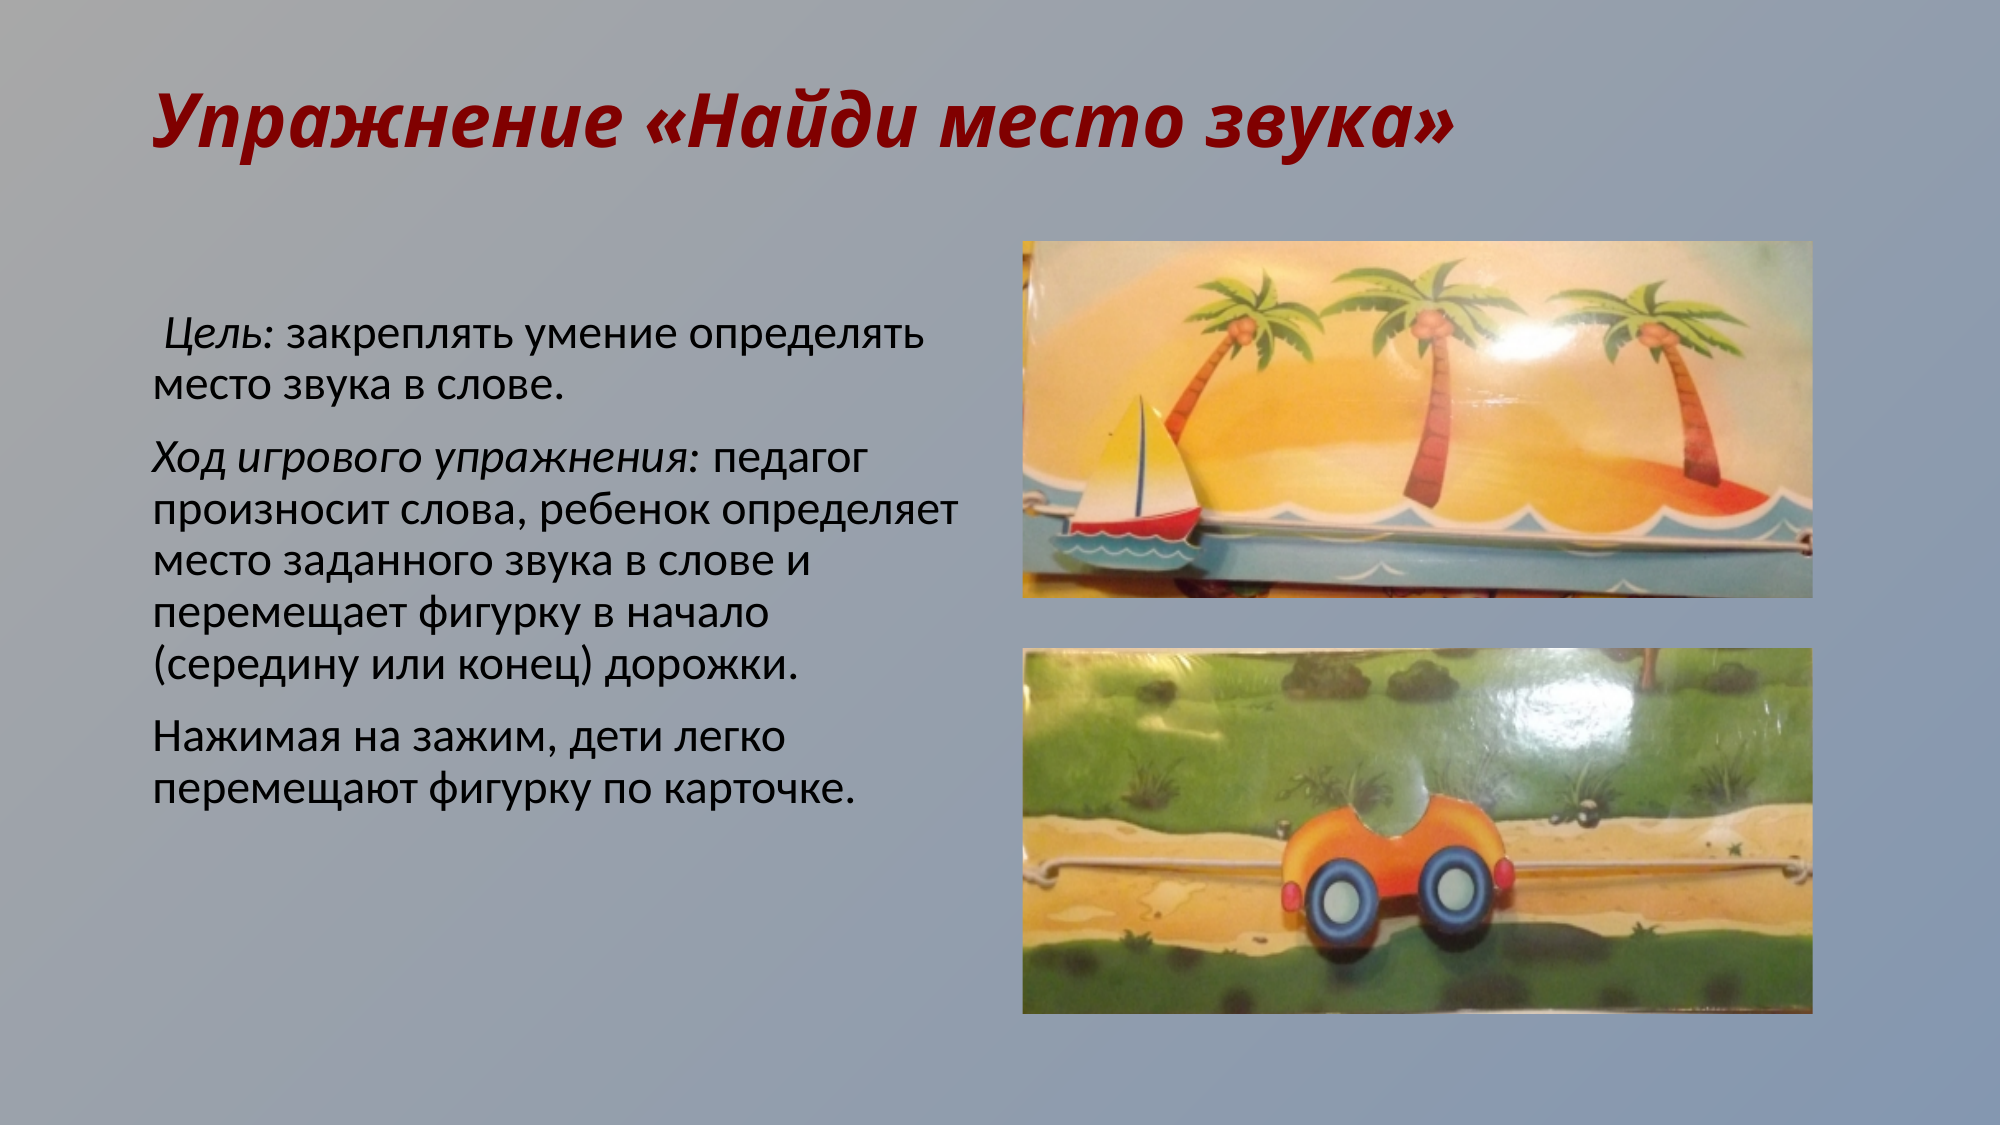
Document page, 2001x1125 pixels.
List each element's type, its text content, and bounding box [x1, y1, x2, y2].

list Цель: закреплять умение определять место звука в слове. Ход игрового упражнения: педагог произносит слова, ребенок определяет место заданного звука в слове и перемещает фигурку в начало (середину или конец) дорожки. Нажимая на зажим, дети легко перемещают фигурку по карточке. [137, 299, 988, 1014]
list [1022, 241, 1813, 598]
picture [1022, 648, 1813, 1014]
title Упражнение «Найди место звука» [137, 59, 1863, 278]
